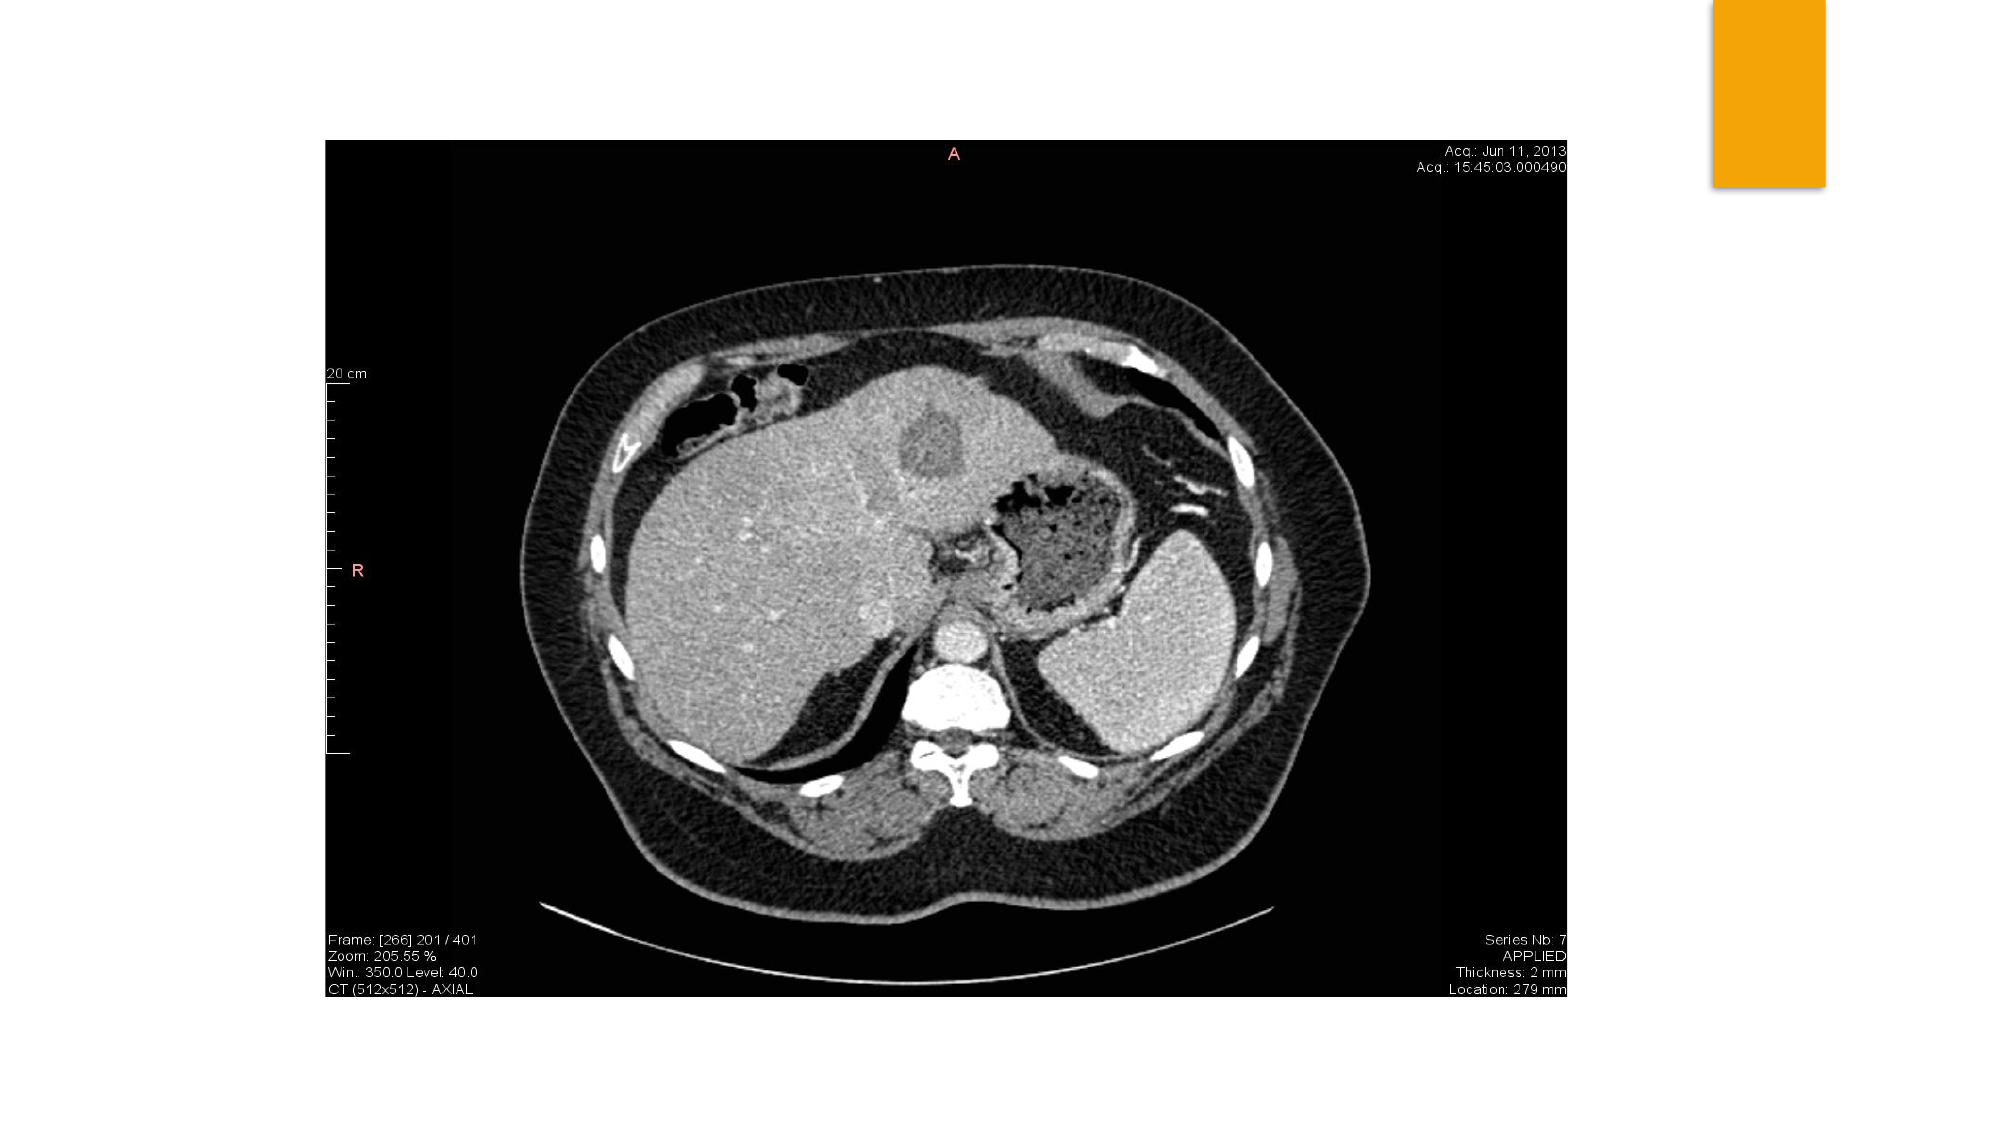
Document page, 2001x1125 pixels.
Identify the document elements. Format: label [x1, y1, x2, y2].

list [325, 139, 1568, 997]
